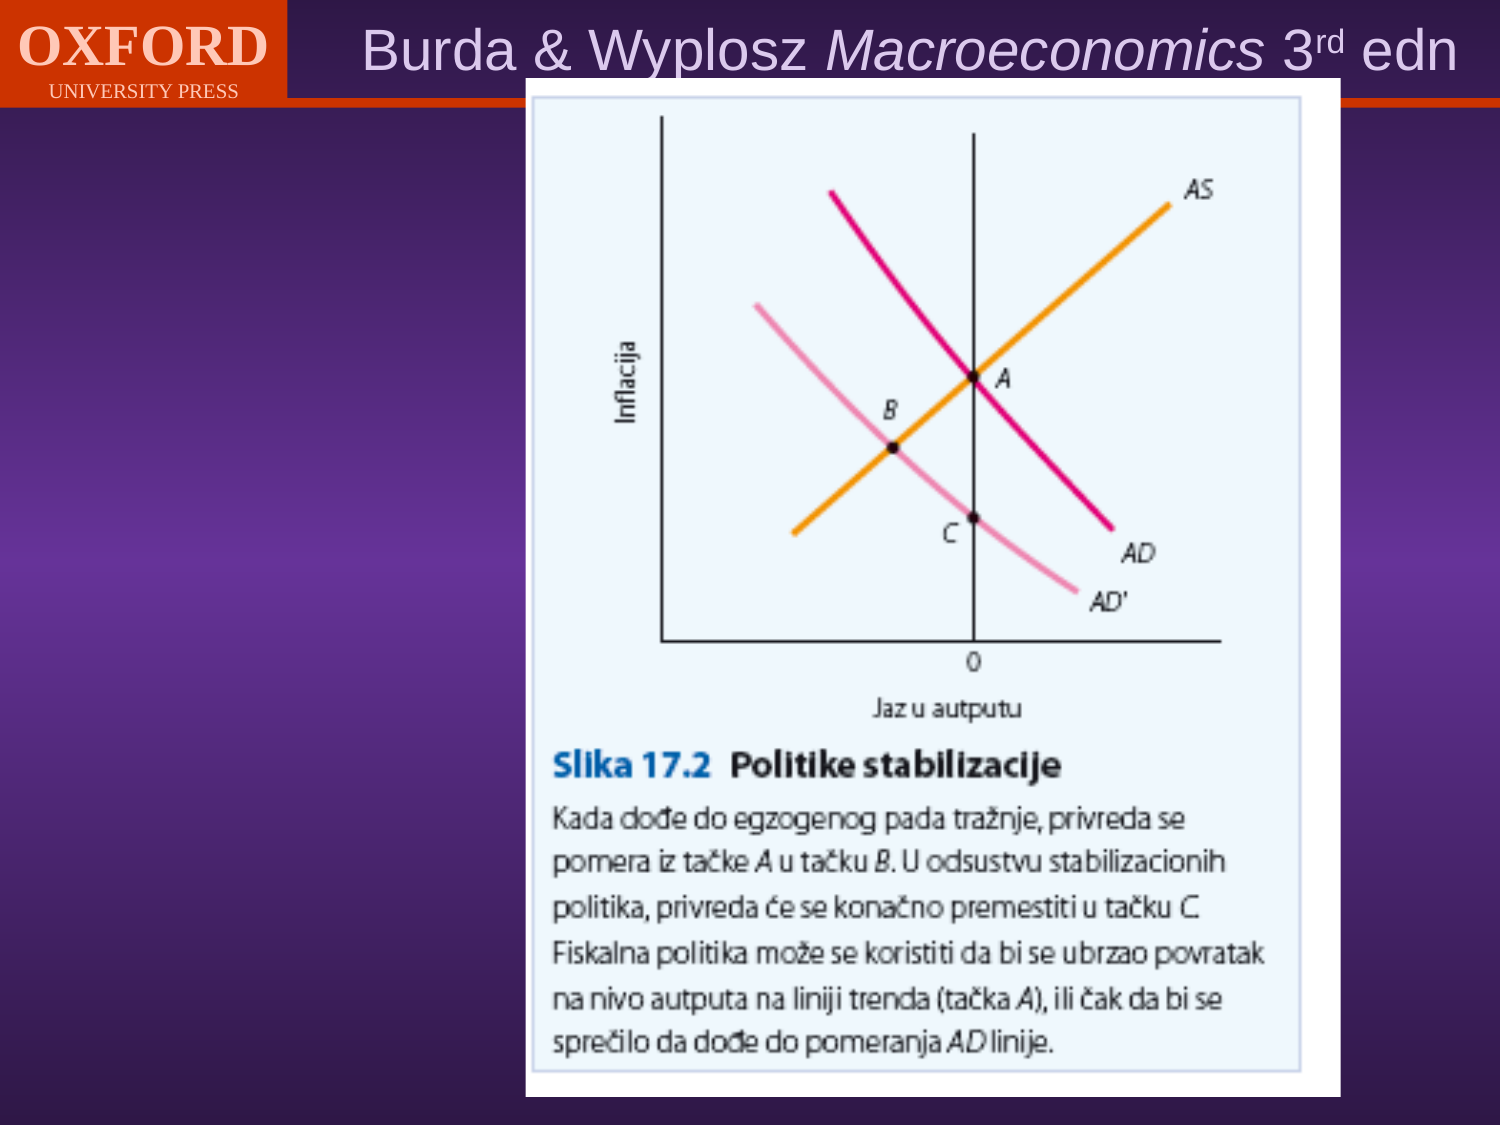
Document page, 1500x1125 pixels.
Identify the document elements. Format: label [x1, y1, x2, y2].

list [525, 77, 1341, 1098]
